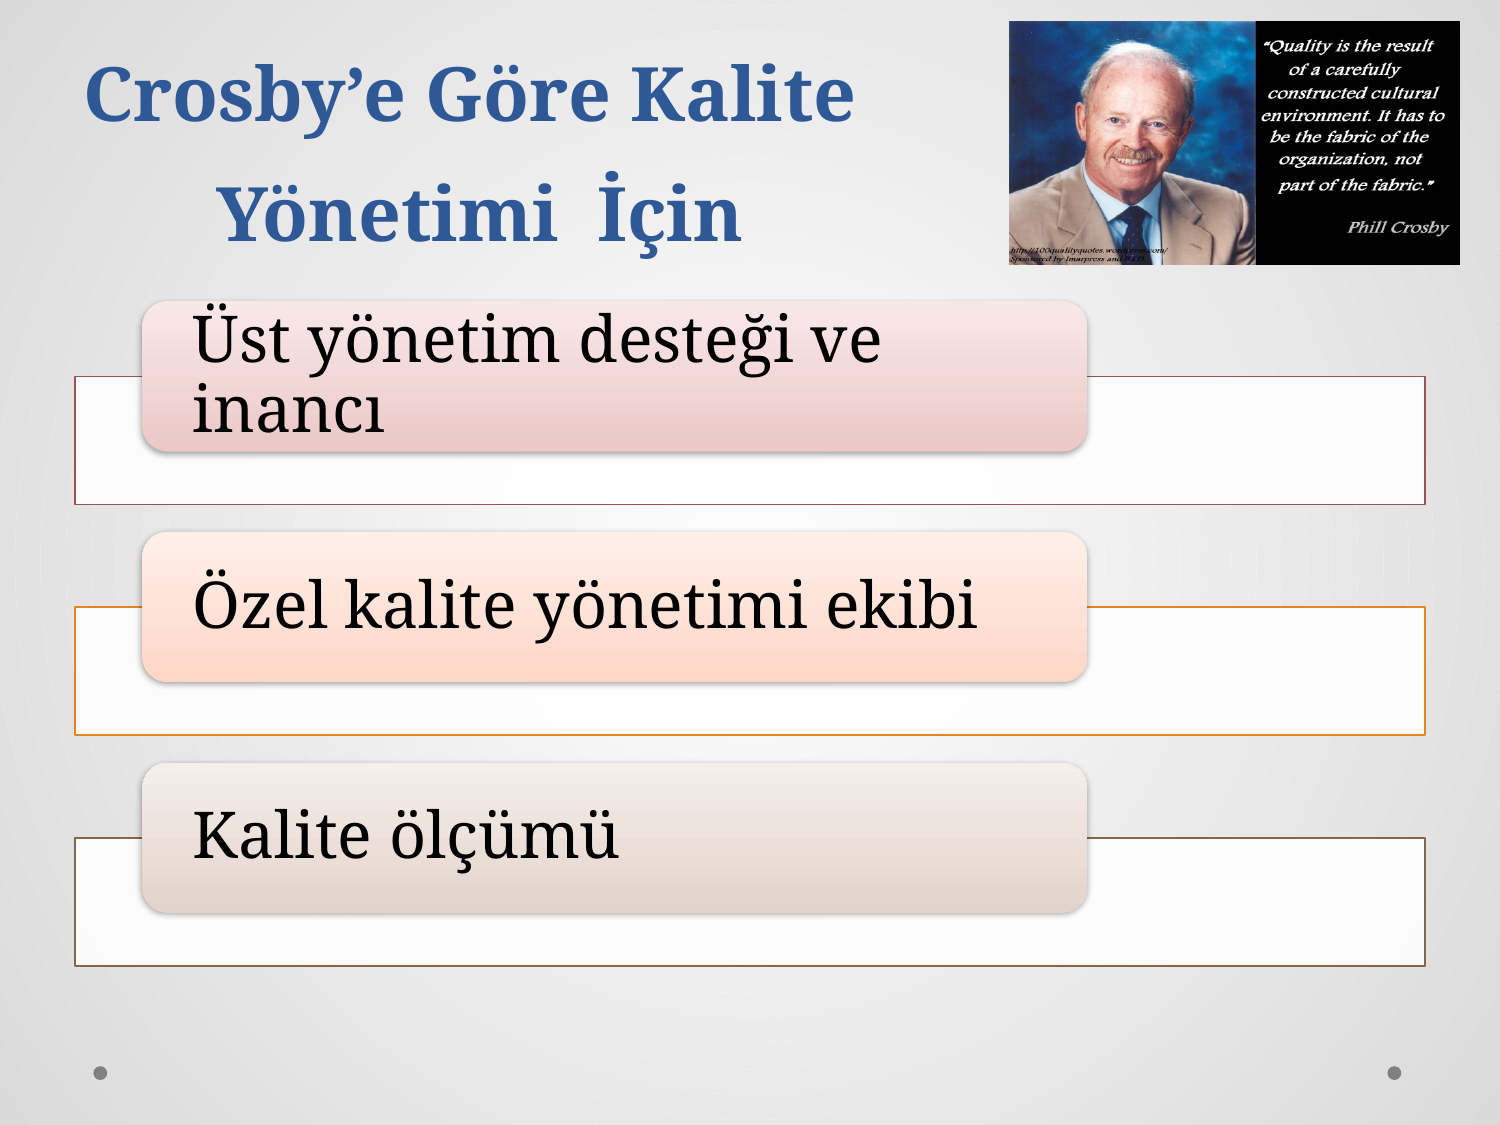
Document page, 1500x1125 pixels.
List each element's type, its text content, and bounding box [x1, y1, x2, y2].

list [74, 262, 1426, 1006]
title Crosby’e Göre Kalite Yönetimi İçin [0, 23, 1005, 265]
picture [1009, 20, 1460, 265]
